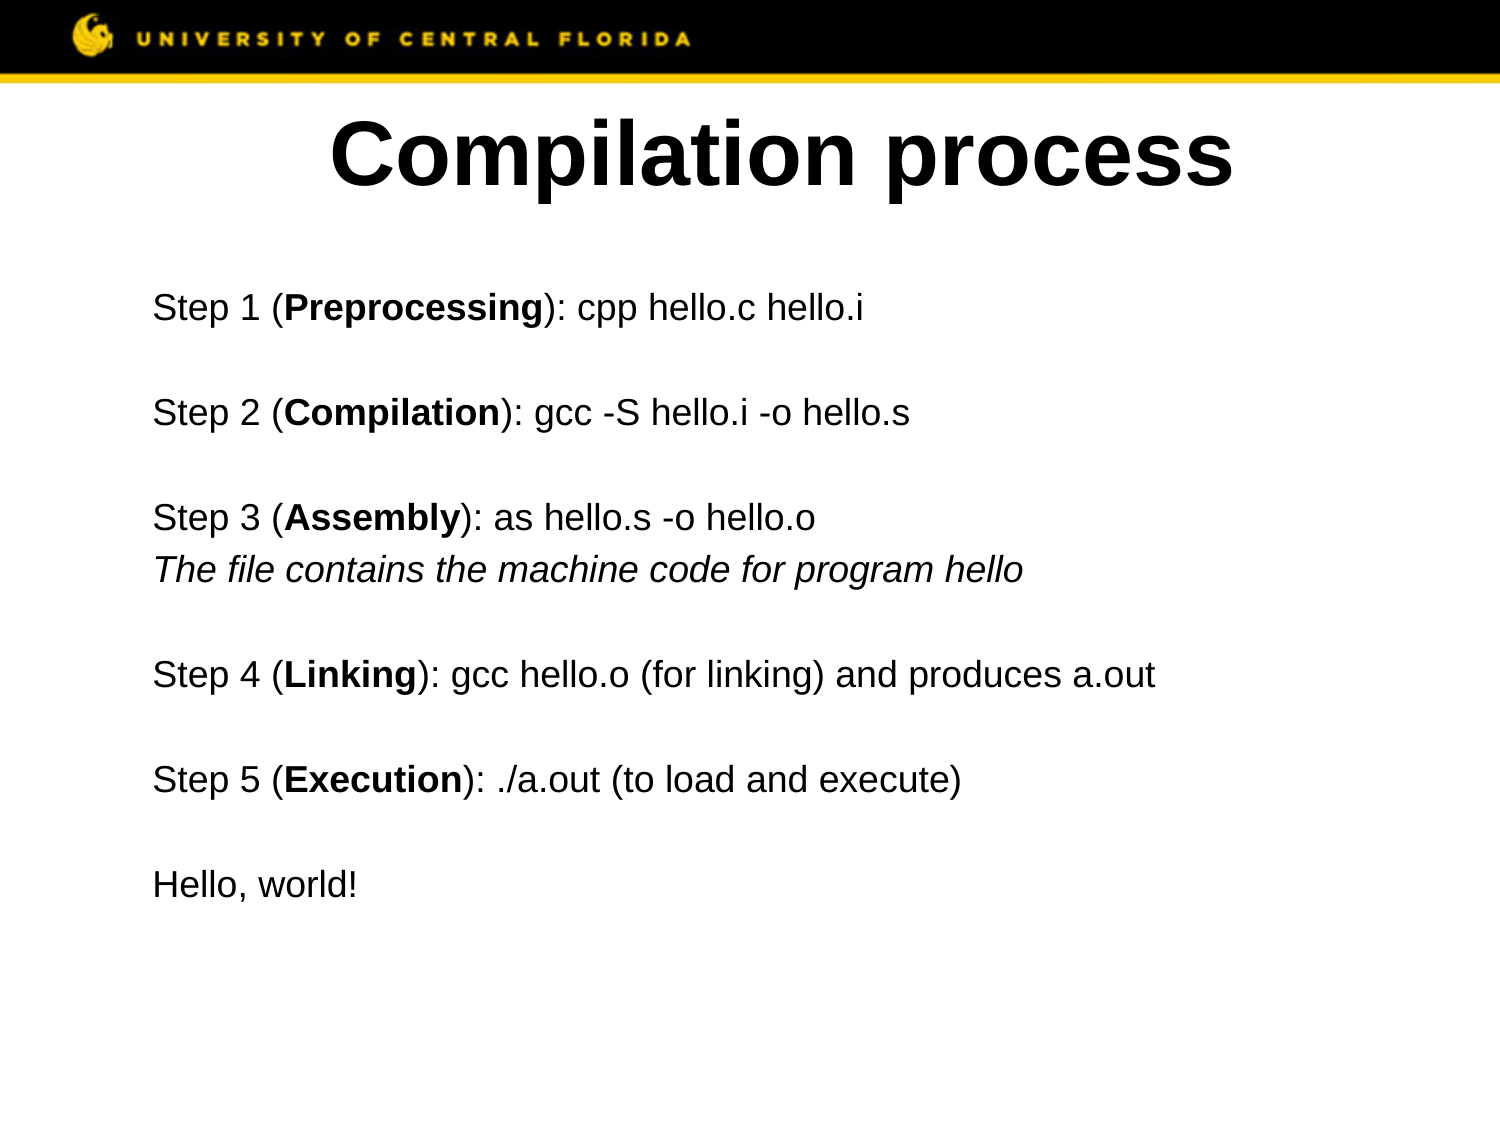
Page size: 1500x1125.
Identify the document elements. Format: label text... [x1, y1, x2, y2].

subtitle Step 1 (Preprocessing): cpp hello.c hello.i Step 2 (Compilation): gcc -S hello.i -o hello.s Step 3 (Assembly): as hello.s -o hello.o The file contains the machine code for program hello Step 4 (Linking): gcc hello.o (for linking) and produces a.out Step 5 (Execution): ./a.out (to load and execute) Hello, world! [137, 274, 1388, 963]
picture [0, 0, 1500, 1125]
text_box Compilation process [279, 86, 1252, 211]
